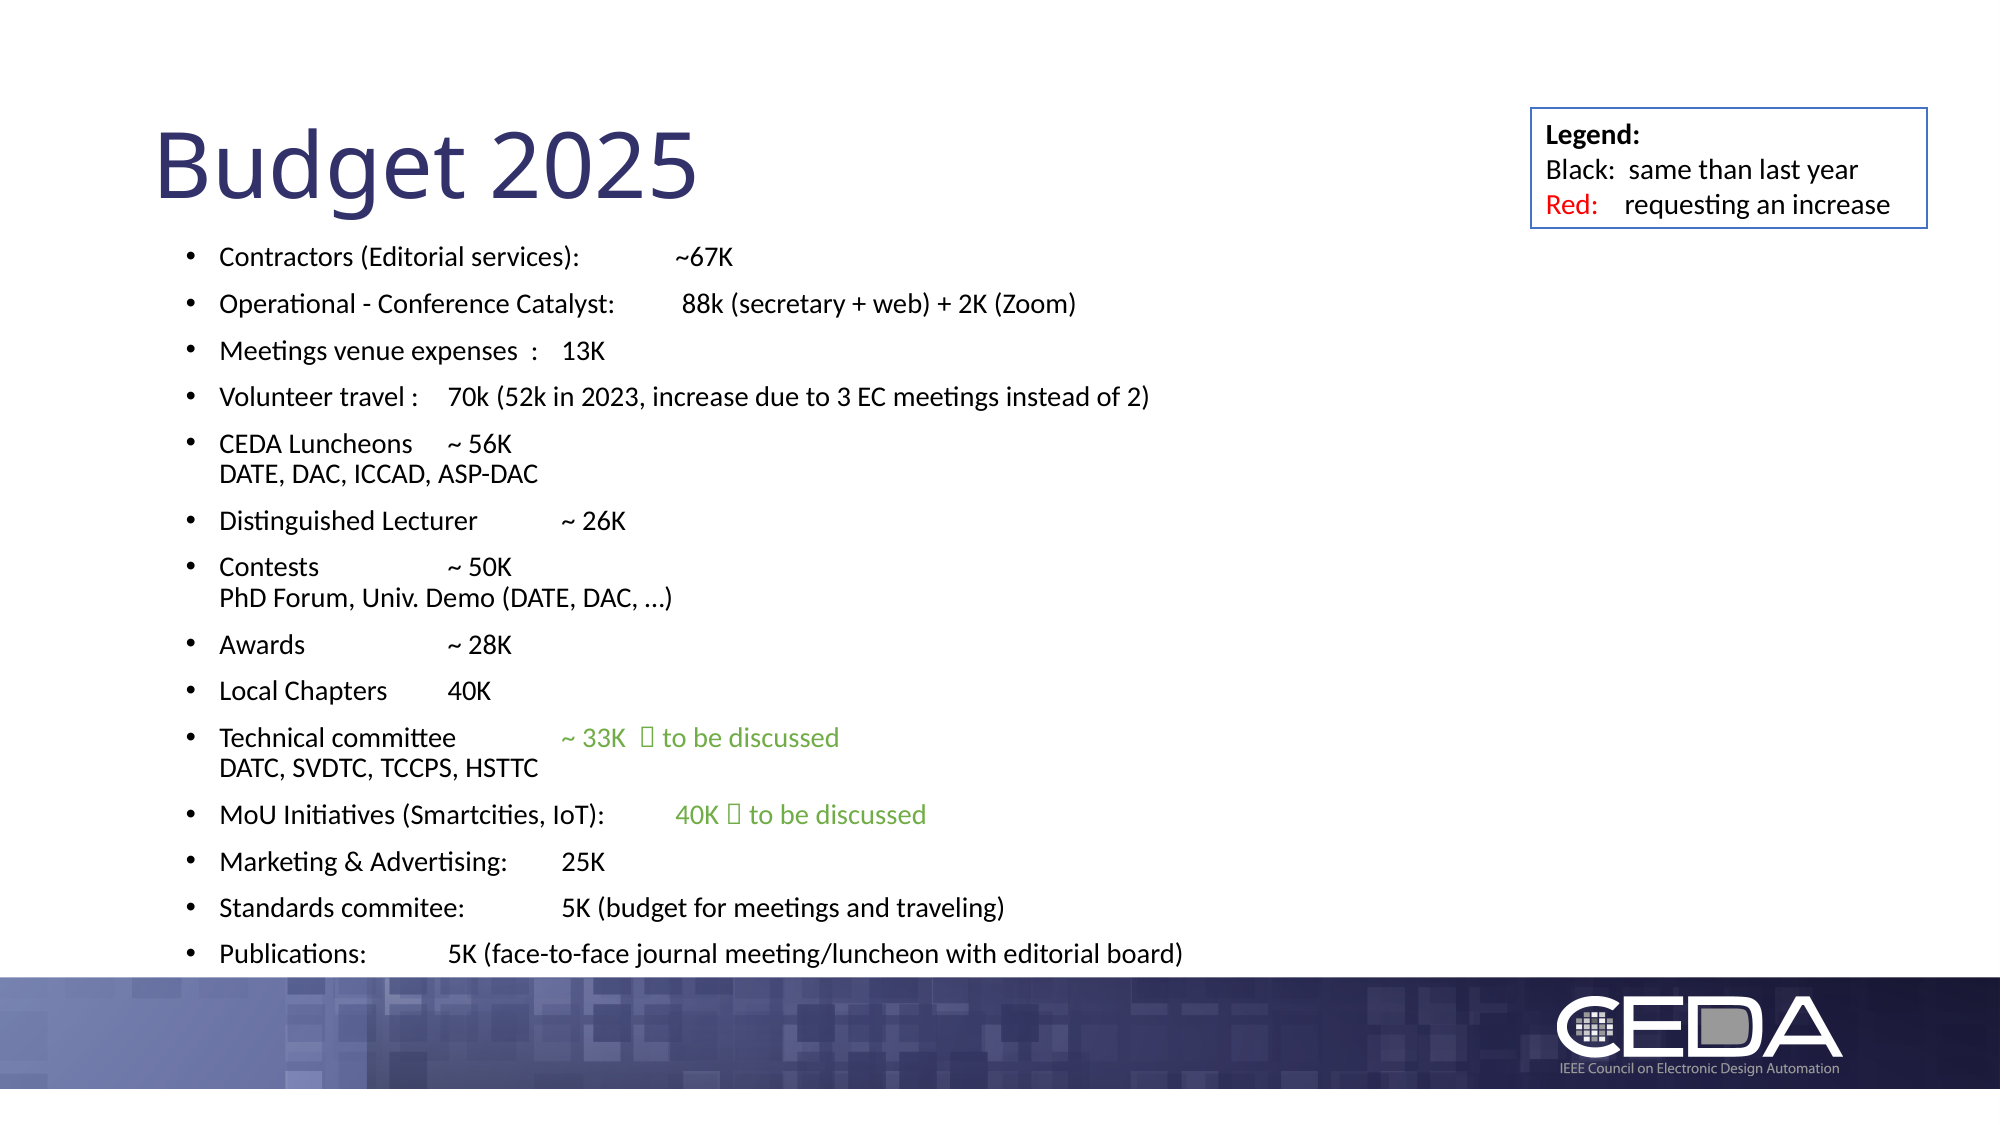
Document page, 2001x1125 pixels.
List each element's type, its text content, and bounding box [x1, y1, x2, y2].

title Budget 2025 [137, 59, 1863, 278]
list Contractors (Editorial services): ~67K Operational - Conference Catalyst: 88k (secretary + web) + 2K (Zoom) Meetings venue expenses : 13K Volunteer travel : 70k (52k in 2023, increase due to 3 EC meetings instead of 2) CEDA Luncheons ~ 56K DATE, DAC, ICCAD, ASP-DAC Distinguished Lecturer ~ 26K Contests ~ 50K PhD Forum, Univ. Demo (DATE, DAC, …) Awards ~ 28K Local Chapters 40K Technical committee ~ 33K  to be discussed DATC, SVDTC, TCCPS, HSTTC MoU Initiatives (Smartcities, IoT): 40K  to be discussed Marketing & Advertising: 25K Standards commitee: 5K (budget for meetings and traveling) Publications: 5K (face-to-face journal meeting/luncheon with editorial board) [170, 234, 1959, 983]
picture [0, 0, 2000, 1125]
text_box Legend: Black: same than last year Red: requesting an increase [1530, 107, 1928, 229]
